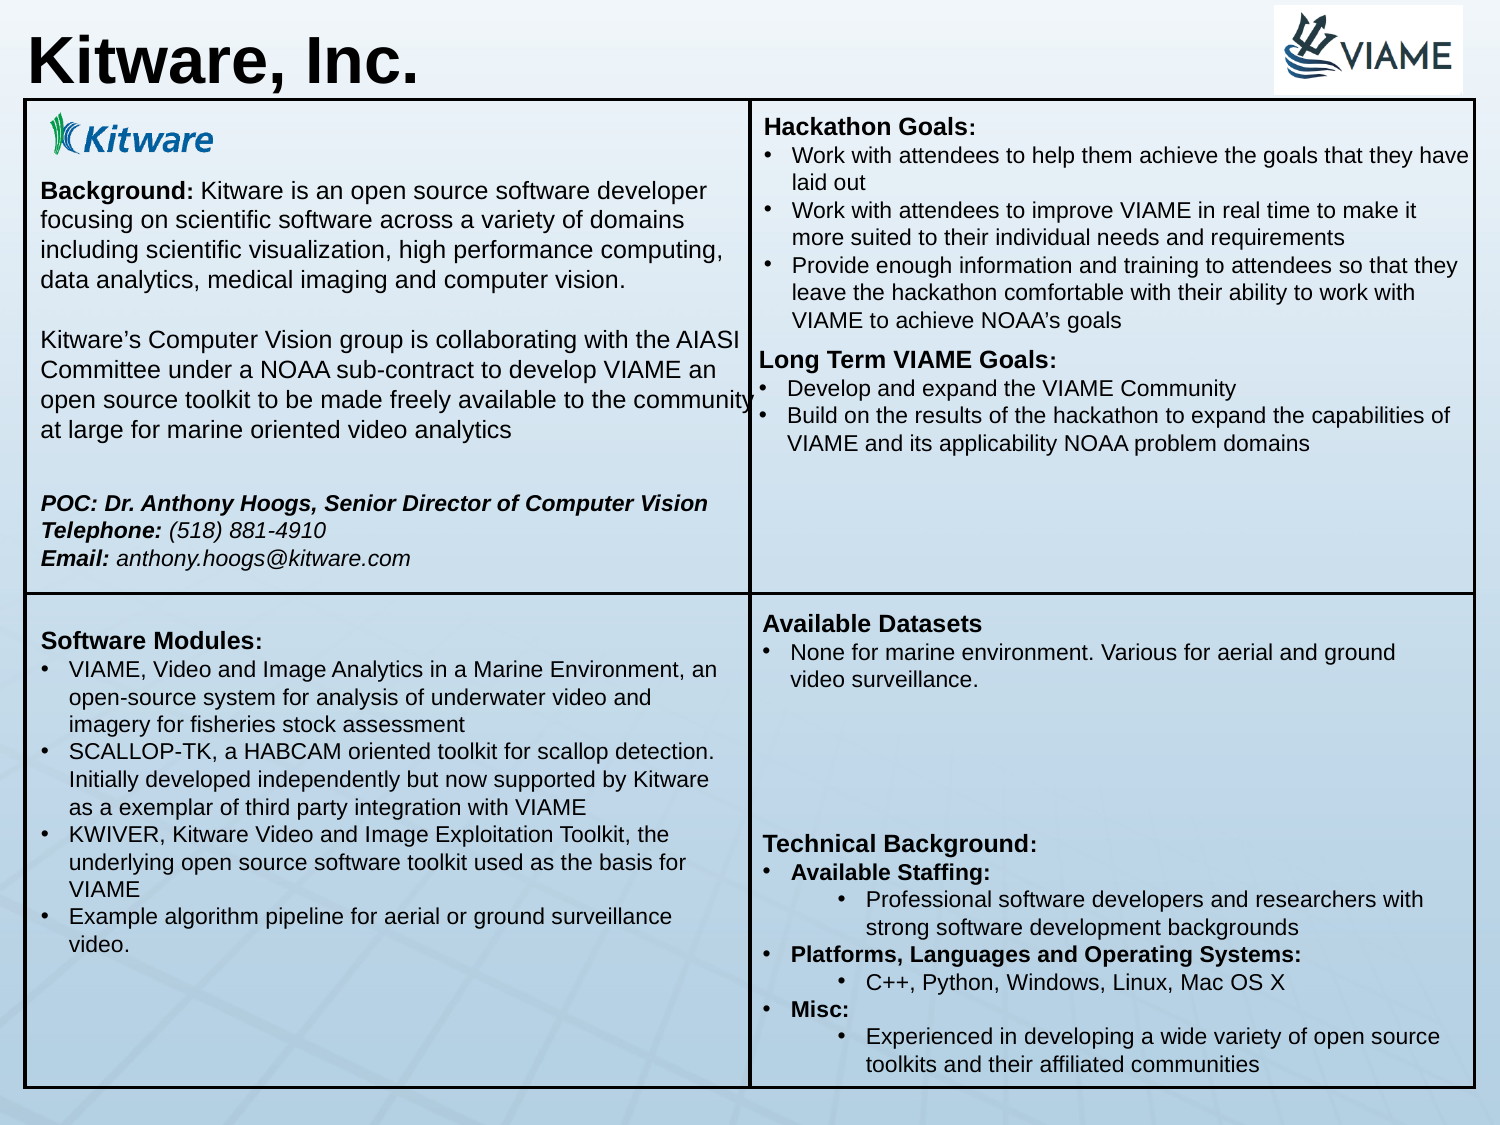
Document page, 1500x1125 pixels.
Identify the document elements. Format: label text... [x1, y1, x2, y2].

text_box Kitware, Inc. [12, 11, 1238, 113]
text_box POC: Dr. Anthony Hoogs, Senior Director of Computer Vision Telephone: (518) 881-4910 Email: anthony.hoogs@kitware.com [26, 480, 774, 578]
text_box Available Datasets None for marine environment. Various for aerial and ground video surveillance. [747, 600, 1466, 700]
picture [0, 0, 1500, 1125]
text_box Software Modules: VIAME, Video and Image Analytics in a Marine Environment, an open-source system for analysis of underwater video and imagery for fisheries stock assessment SCALLOP-TK, a HABCAM oriented toolkit for scallop detection. Initially developed independently but now supported by Kitware as a exemplar of third party integration with VIAME KWIVER, Kitware Video and Image Exploitation Toolkit, the underlying open source software toolkit used as the basis for VIAME Example algorithm pipeline for aerial or ground surveillance video. [25, 617, 745, 965]
text_box Technical Background: Available Staffing: Professional software developers and researchers with strong software development backgrounds Platforms, Languages and Operating Systems: C++, Python, Windows, Linux, Mac OS X Misc: Experienced in developing a wide variety of open source toolkits and their affiliated communities [747, 819, 1488, 1085]
text_box Background: Kitware is an open source software developer focusing on scientific software across a variety of domains including scientific visualization, high performance computing, data analytics, medical imaging and computer vision. Kitware’s Computer Vision group is collaborating with the AIASI Committee under a NOAA sub-contract to develop VIAME an open source toolkit to be made freely available to the community at large for marine oriented video analytics [25, 166, 748, 451]
text_box Long Term VIAME Goals: Develop and expand the VIAME Community Build on the results of the hackathon to expand the capabilities of VIAME and its applicability NOAA problem domains [744, 336, 1482, 464]
text_box Hackathon Goals: Work with attendees to help them achieve the goals that they have laid out Work with attendees to improve VIAME in real time to make it more suited to their individual needs and requirements Provide enough information and training to attendees so that they leave the hackathon comfortable with their ability to work with VIAME to achieve NOAA’s goals [748, 103, 1487, 368]
